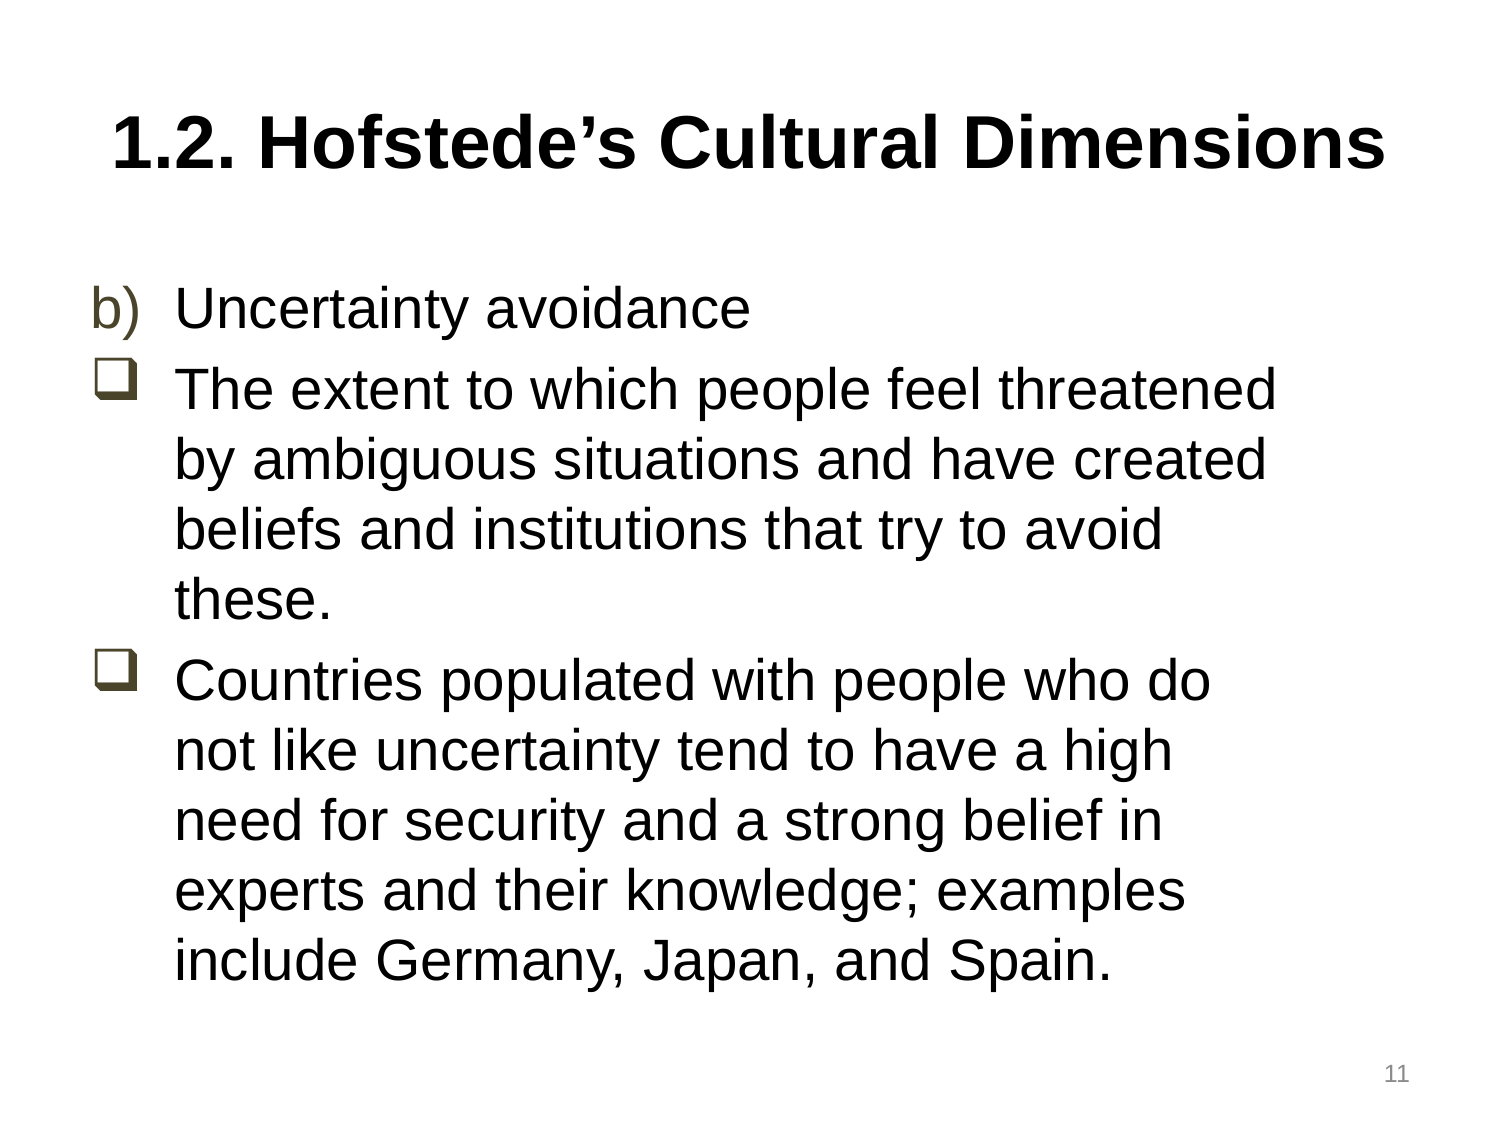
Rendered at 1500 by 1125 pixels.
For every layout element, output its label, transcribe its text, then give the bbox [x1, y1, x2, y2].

list Uncertainty avoidance The extent to which people feel threatened by ambiguous situations and have created beliefs and institutions that try to avoid these. Countries populated with people who do not like uncertainty tend to have a high need for security and a strong belief in experts and their knowledge; examples include Germany, Japan, and Spain. [74, 262, 1326, 1125]
title 1.2. Hofstede’s Cultural Dimensions [74, 44, 1426, 233]
slide_number 11 [1074, 1042, 1425, 1103]
